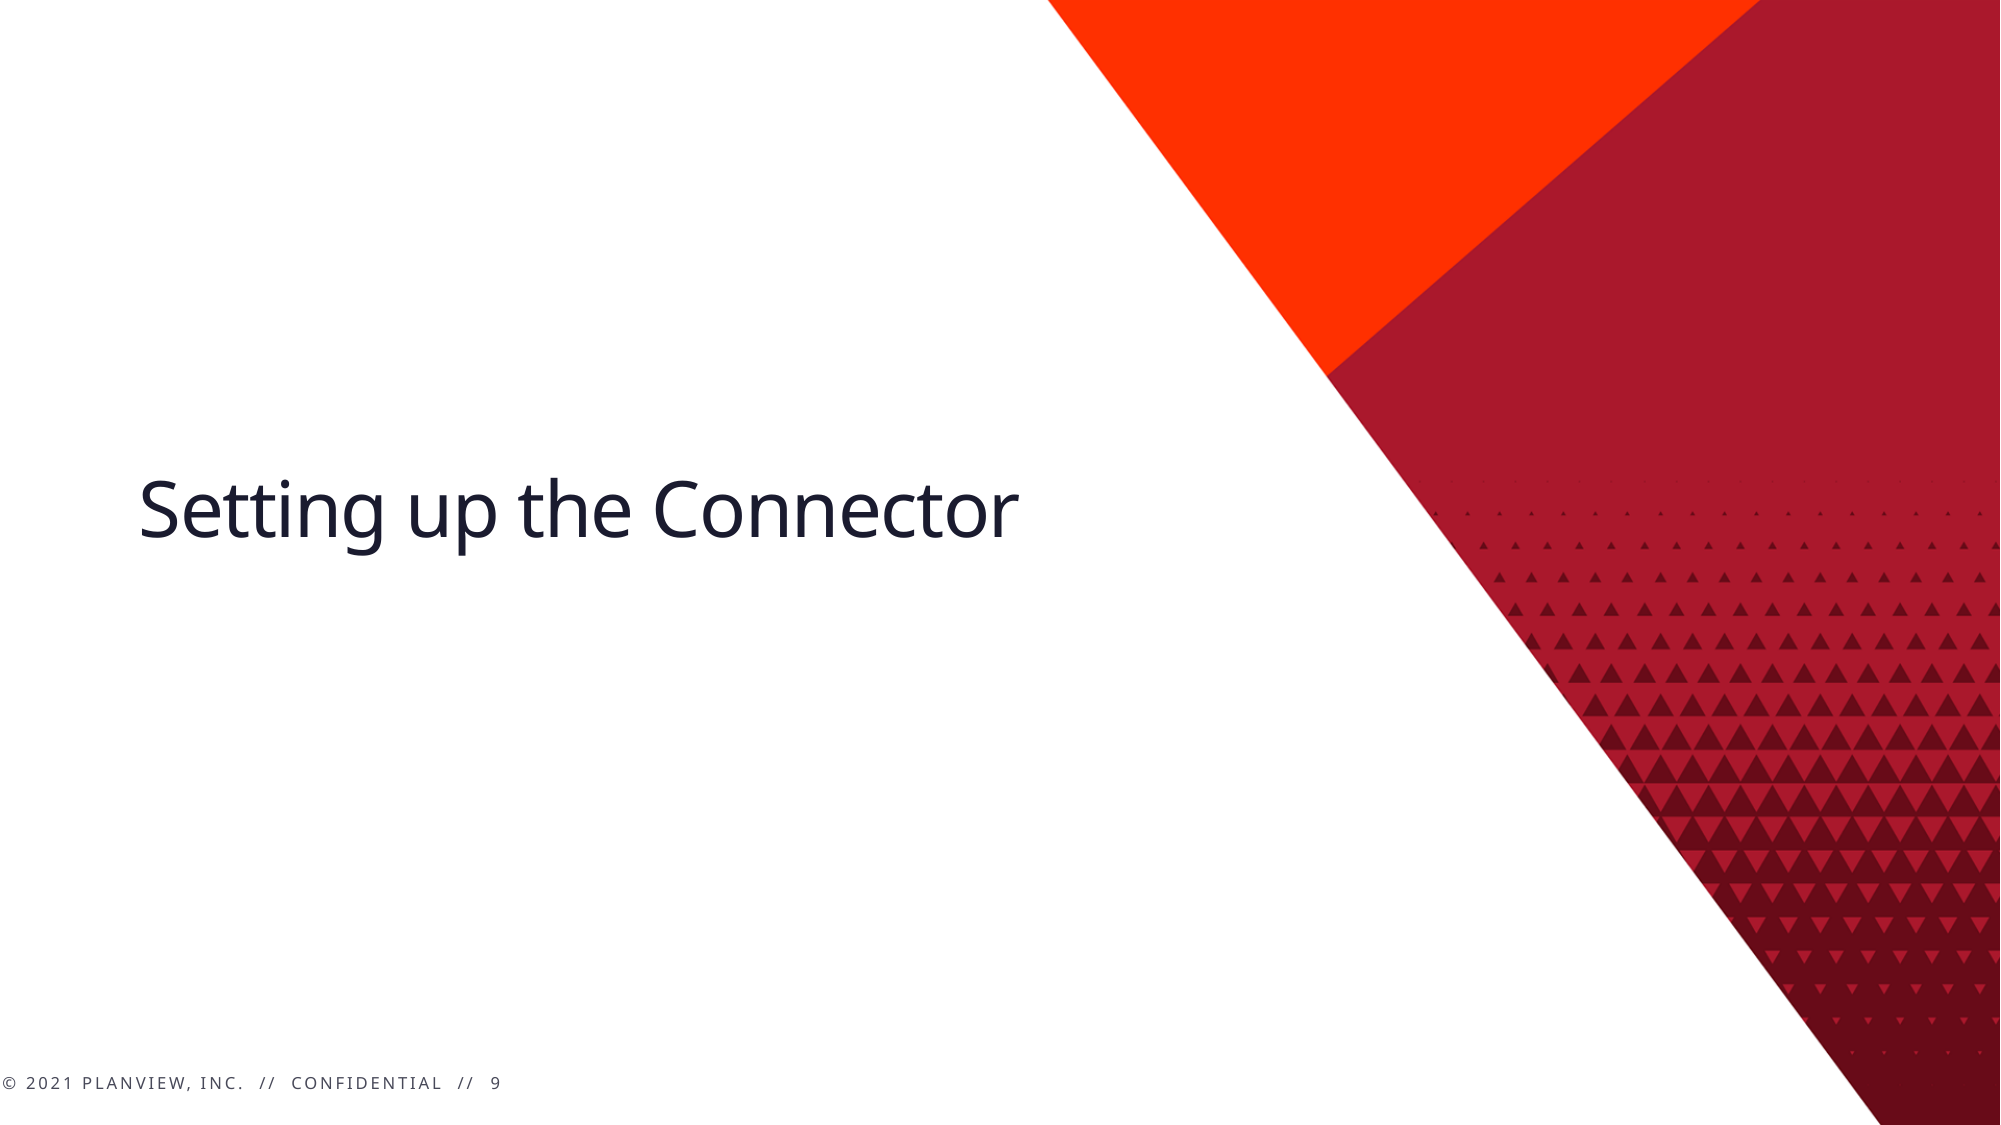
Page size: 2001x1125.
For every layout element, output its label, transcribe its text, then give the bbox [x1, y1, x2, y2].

picture [1039, 0, 2000, 1125]
title Setting up the Connector [124, 426, 1355, 568]
